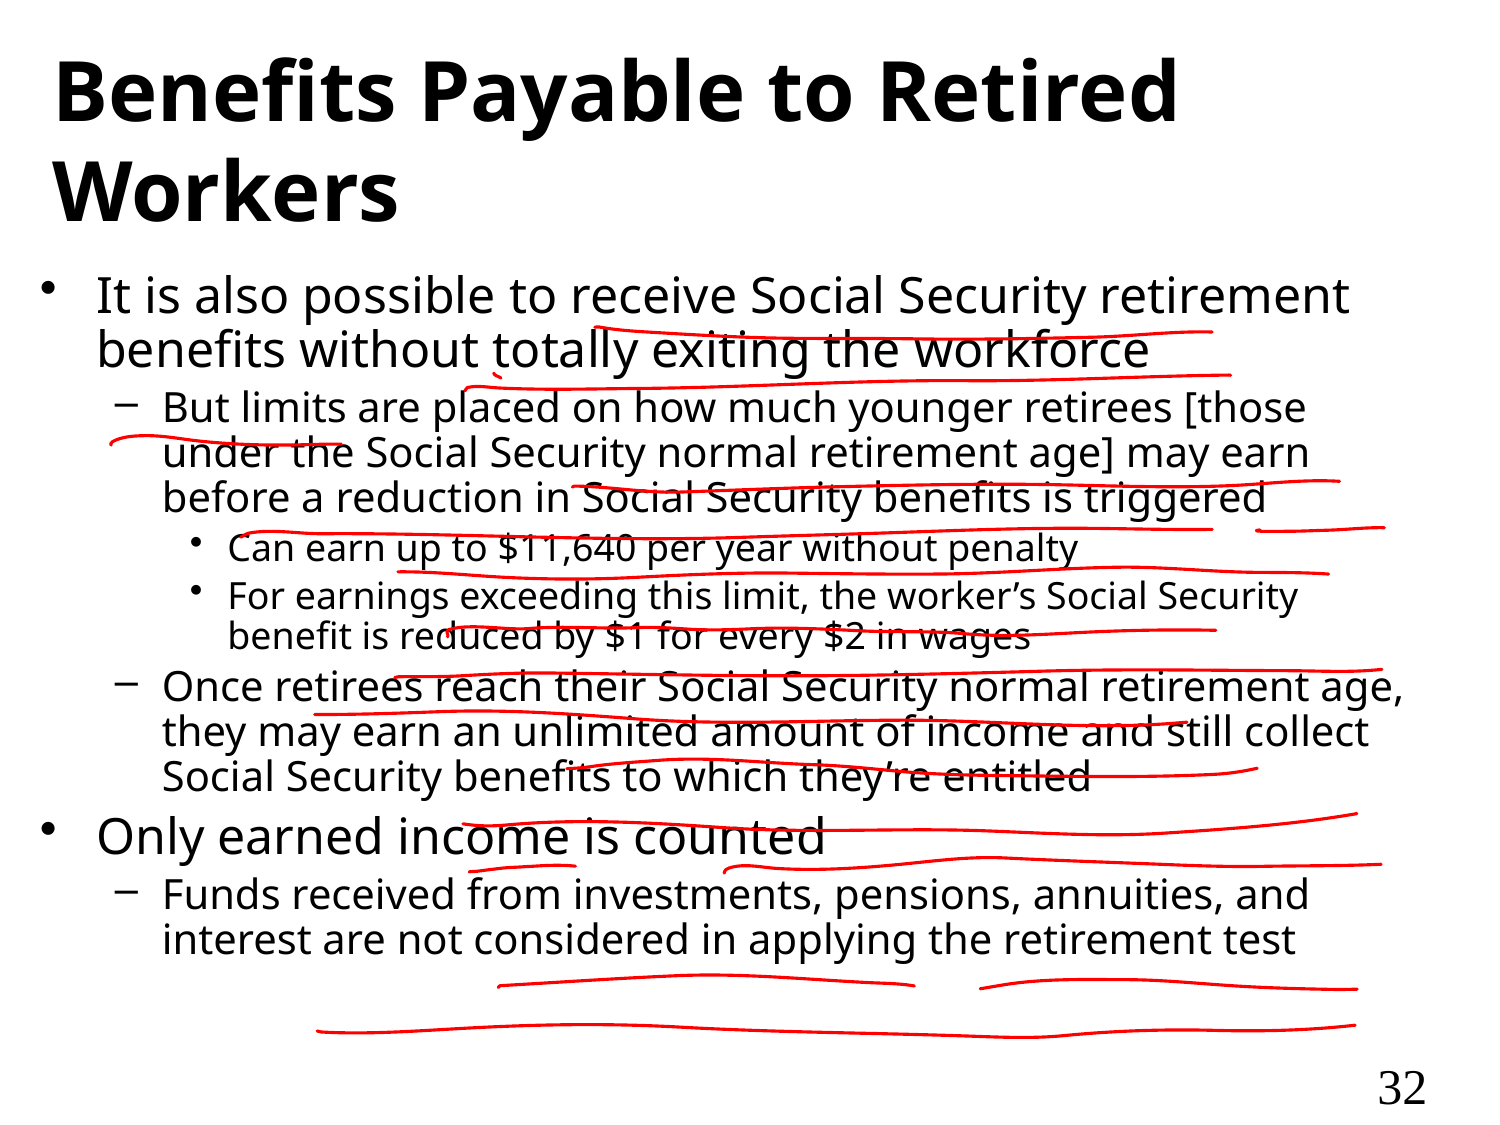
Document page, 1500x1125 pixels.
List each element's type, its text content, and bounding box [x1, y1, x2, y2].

list It is also possible to receive Social Security retirement benefits without totally exiting the workforce But limits are placed on how much younger retirees [those under the Social Security normal retirement age] may earn before a reduction in Social Security benefits is triggered Can earn up to $11,640 per year without penalty For earnings exceeding this limit, the worker’s Social Security benefit is reduced by $1 for every $2 in wages Once retirees reach their Social Security normal retirement age, they may earn an unlimited amount of income and still collect Social Security benefits to which they’re entitled Only earned income is counted Funds received from investments, pensions, annuities, and interest are not considered in applying the retirement test [24, 262, 1411, 1013]
title Benefits Payable to Retired Workers [37, 82, 1450, 246]
slide_number 32 [1362, 1046, 1500, 1125]
